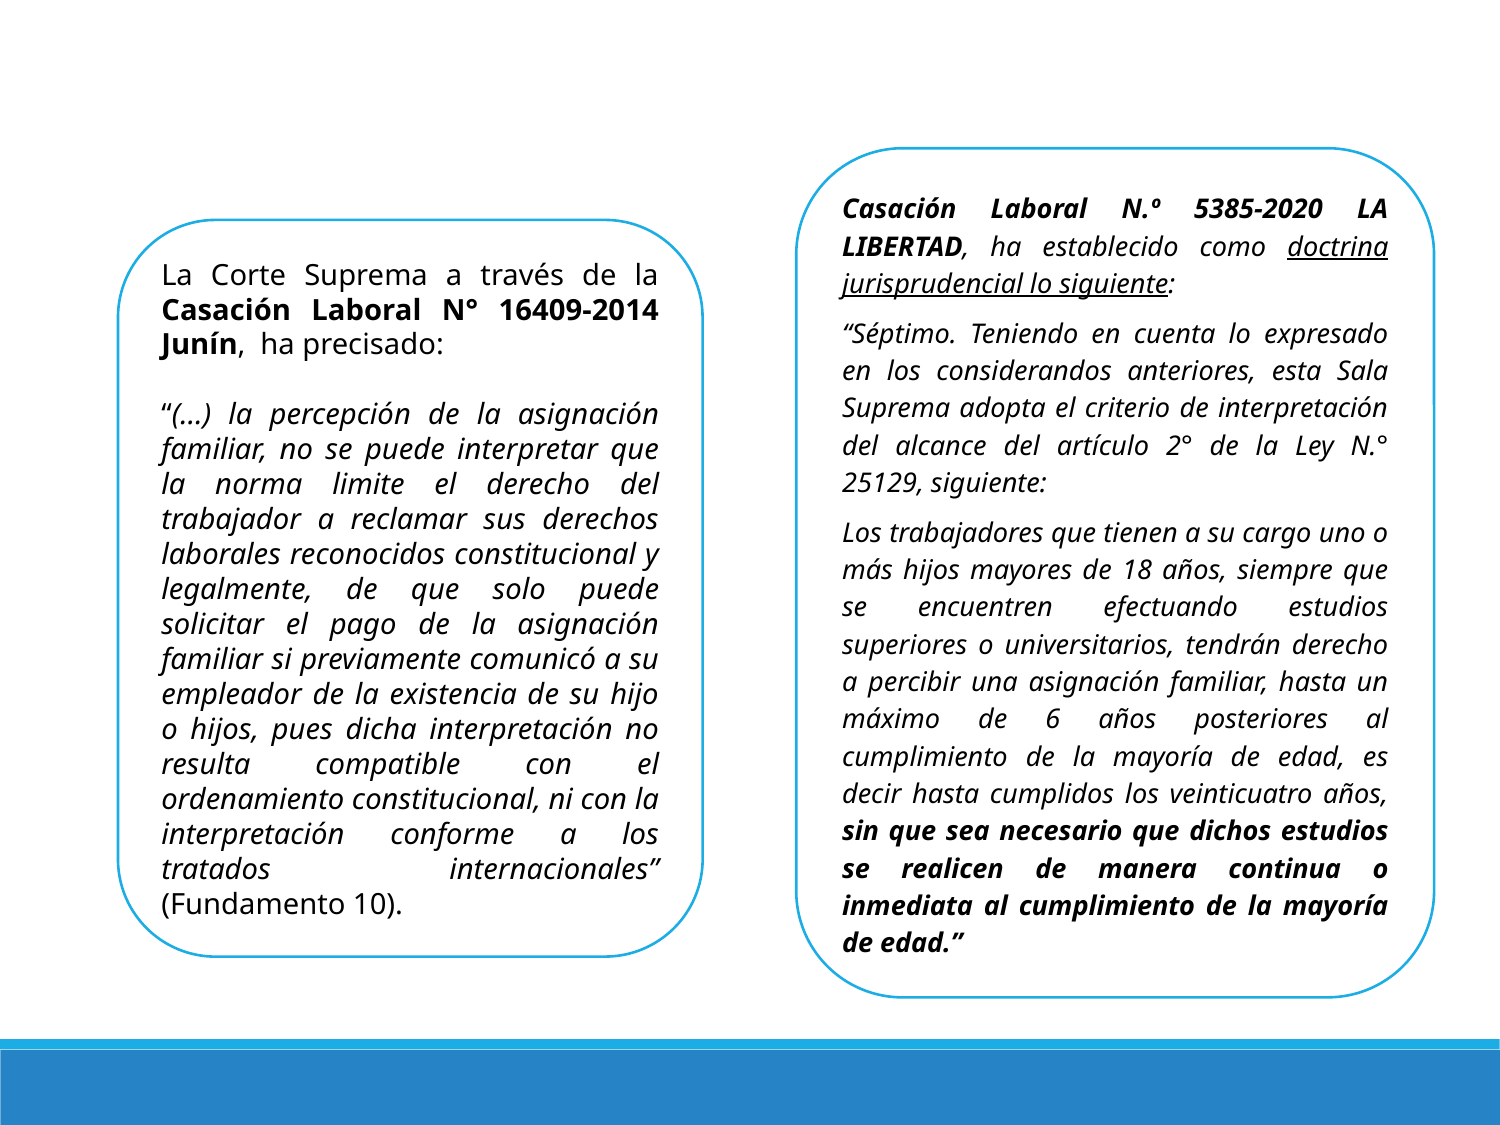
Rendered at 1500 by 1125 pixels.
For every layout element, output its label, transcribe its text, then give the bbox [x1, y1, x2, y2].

text_box La Corte Suprema a través de la Casación Laboral N° 16409-2014 Junín, ha precisado: “(…) la percepción de la asignación familiar, no se puede interpretar que la norma limite el derecho del trabajador a reclamar sus derechos laborales reconocidos constitucional y legalmente, de que solo puede solicitar el pago de la asignación familiar si previamente comunicó a su empleador de la existencia de su hijo o hijos, pues dicha interpretación no resulta compatible con el ordenamiento constitucional, ni con la interpretación conforme a los tratados internacionales” (Fundamento 10). [116, 218, 704, 958]
text_box Casación Laboral N.º 5385-2020 LA LIBERTAD, ha establecido como doctrina jurisprudencial lo siguiente: “Séptimo. Teniendo en cuenta lo expresado en los considerandos anteriores, esta Sala Suprema adopta el criterio de interpretación del alcance del artículo 2° de la Ley N.° 25129, siguiente: Los trabajadores que tienen a su cargo uno o más hijos mayores de 18 años, siempre que se encuentren efectuando estudios superiores o universitarios, tendrán derecho a percibir una asignación familiar, hasta un máximo de 6 años posteriores al cumplimiento de la mayoría de edad, es decir hasta cumplidos los veinticuatro años, sin que sea necesario que dichos estudios se realicen de manera continua o inmediata al cumplimiento de la mayoría de edad.” [794, 146, 1436, 999]
